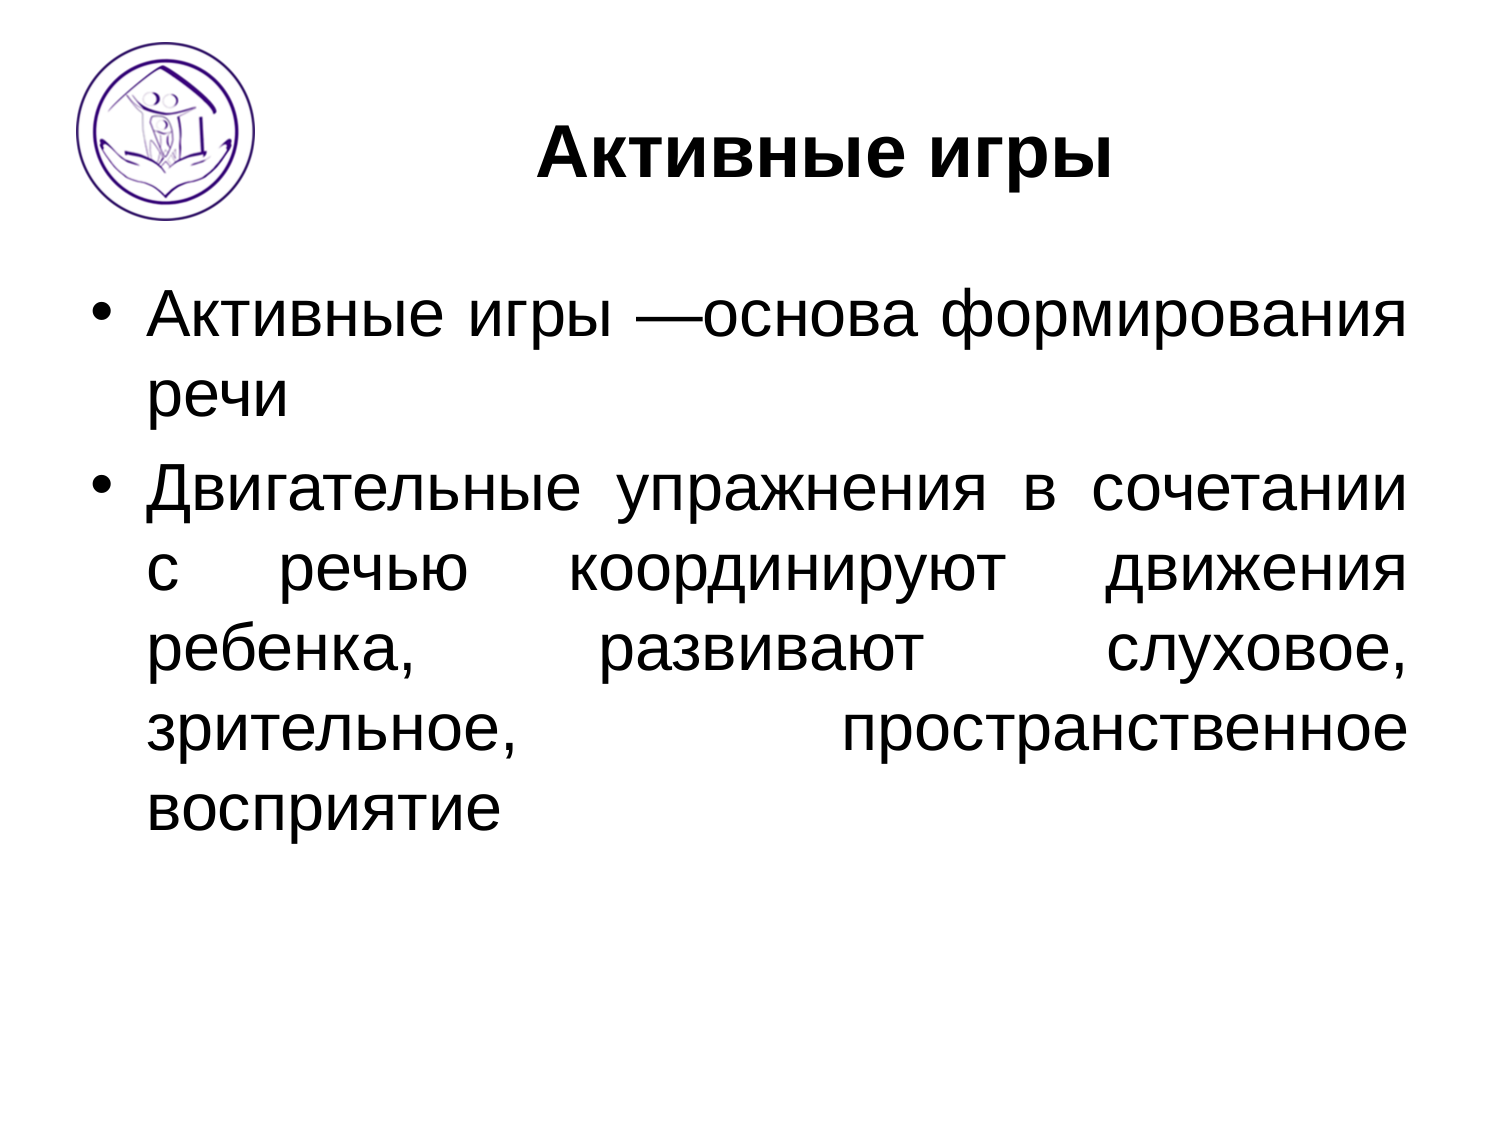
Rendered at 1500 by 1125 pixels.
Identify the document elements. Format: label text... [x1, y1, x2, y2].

list Активные игры —основа формирования речи Двигательные упражнения в сочетании с речью координируют движения ребенка, развивают слуховое, зрительное, пространственное восприятие [75, 262, 1425, 1005]
title Активные игры [150, 54, 1500, 242]
picture [76, 42, 255, 222]
